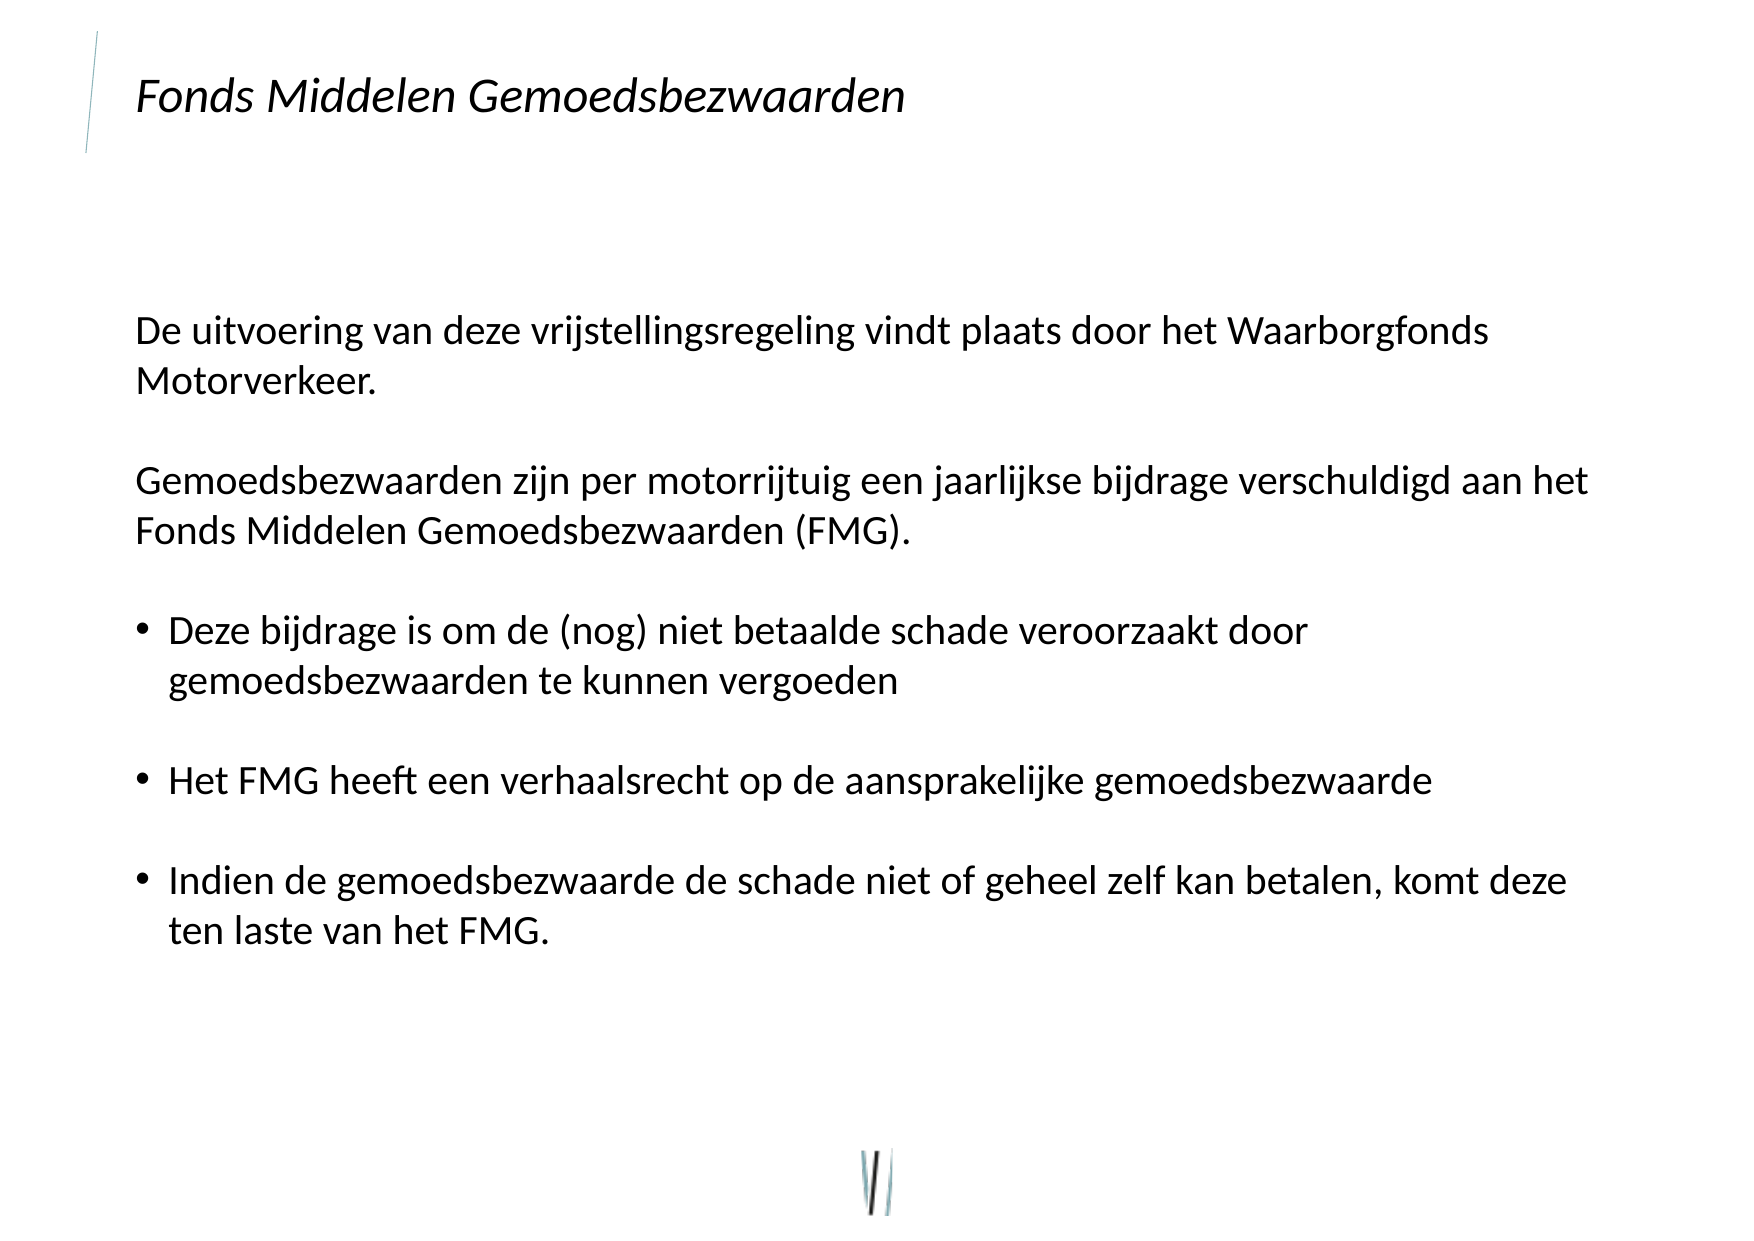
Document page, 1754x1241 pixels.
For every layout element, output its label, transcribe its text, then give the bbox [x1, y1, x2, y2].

title Fonds Middelen Gemoedsbezwaarden [120, 31, 1634, 154]
list De uitvoering van deze vrijstellingsregeling vindt plaats door het Waarborgfonds Motorverkeer. Gemoedsbezwaarden zijn per motorrijtuig een jaarlijkse bijdrage verschuldigd aan het Fonds Middelen Gemoedsbezwaarden (FMG). Deze bijdrage is om de (nog) niet betaalde schade veroorzaakt door gemoedsbezwaarden te kunnen vergoeden Het FMG heeft een verhaalsrecht op de aansprakelijke gemoedsbezwaarde Indien de gemoedsbezwaarde de schade niet of geheel zelf kan betalen, komt deze ten laste van het FMG. [120, 295, 1634, 1083]
